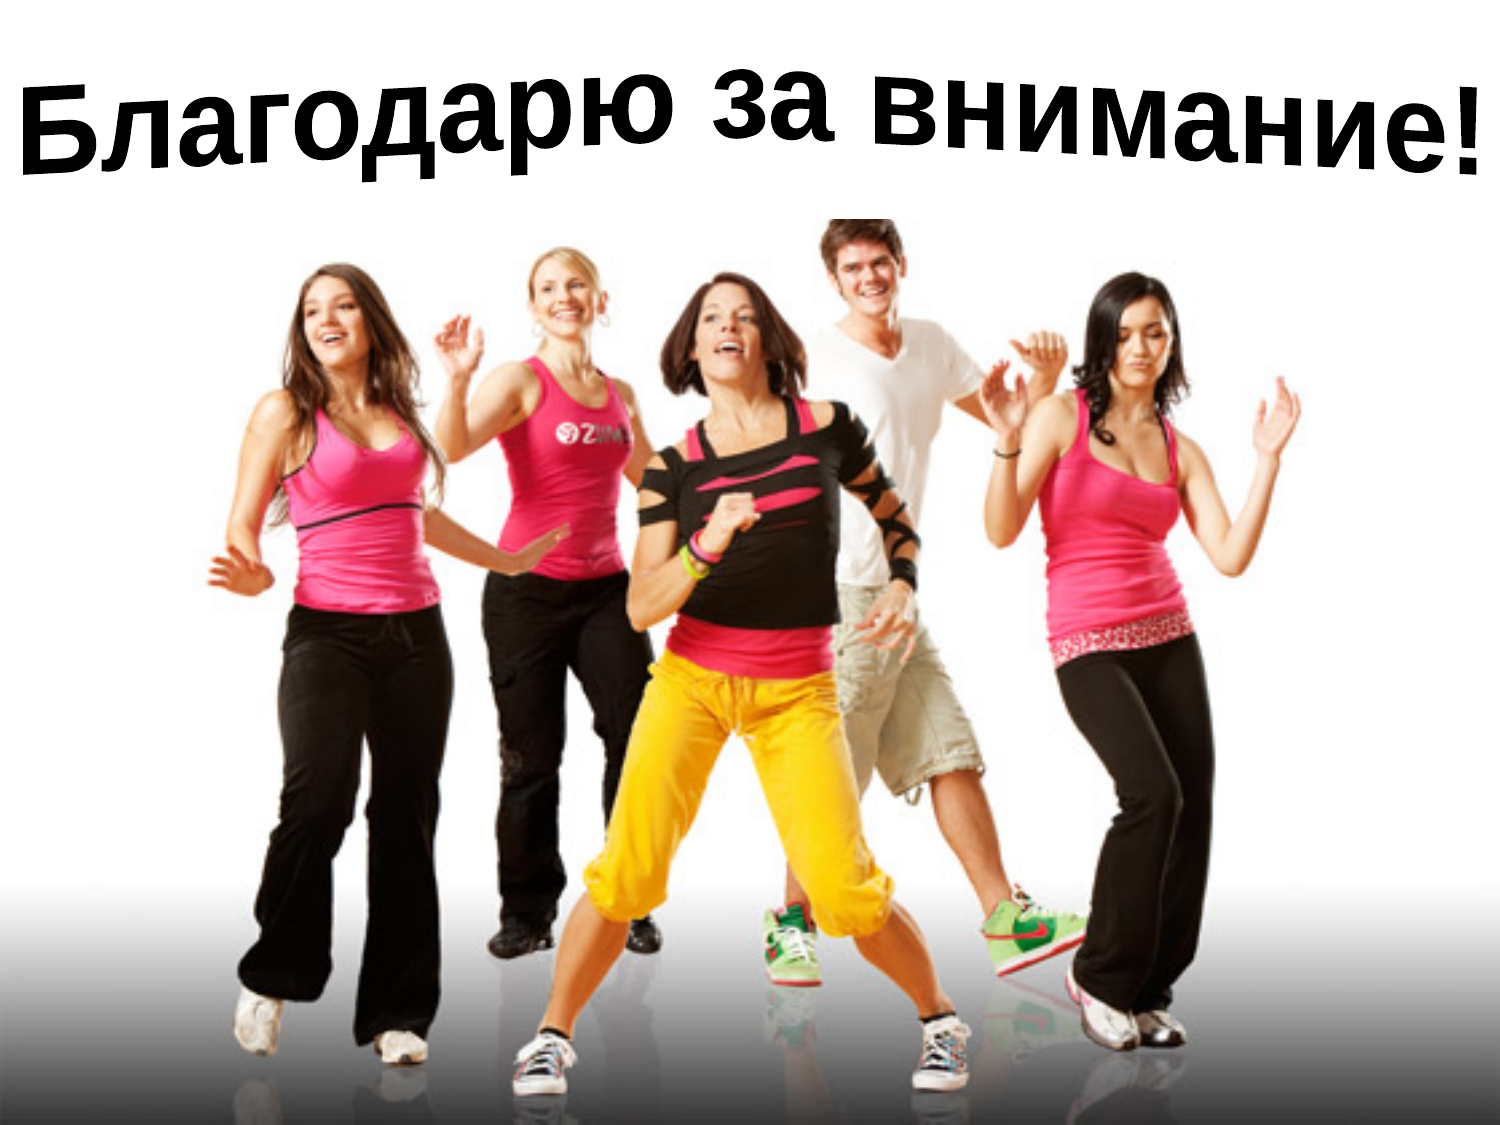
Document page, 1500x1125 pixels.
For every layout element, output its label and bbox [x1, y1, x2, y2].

picture [0, 219, 1500, 1125]
